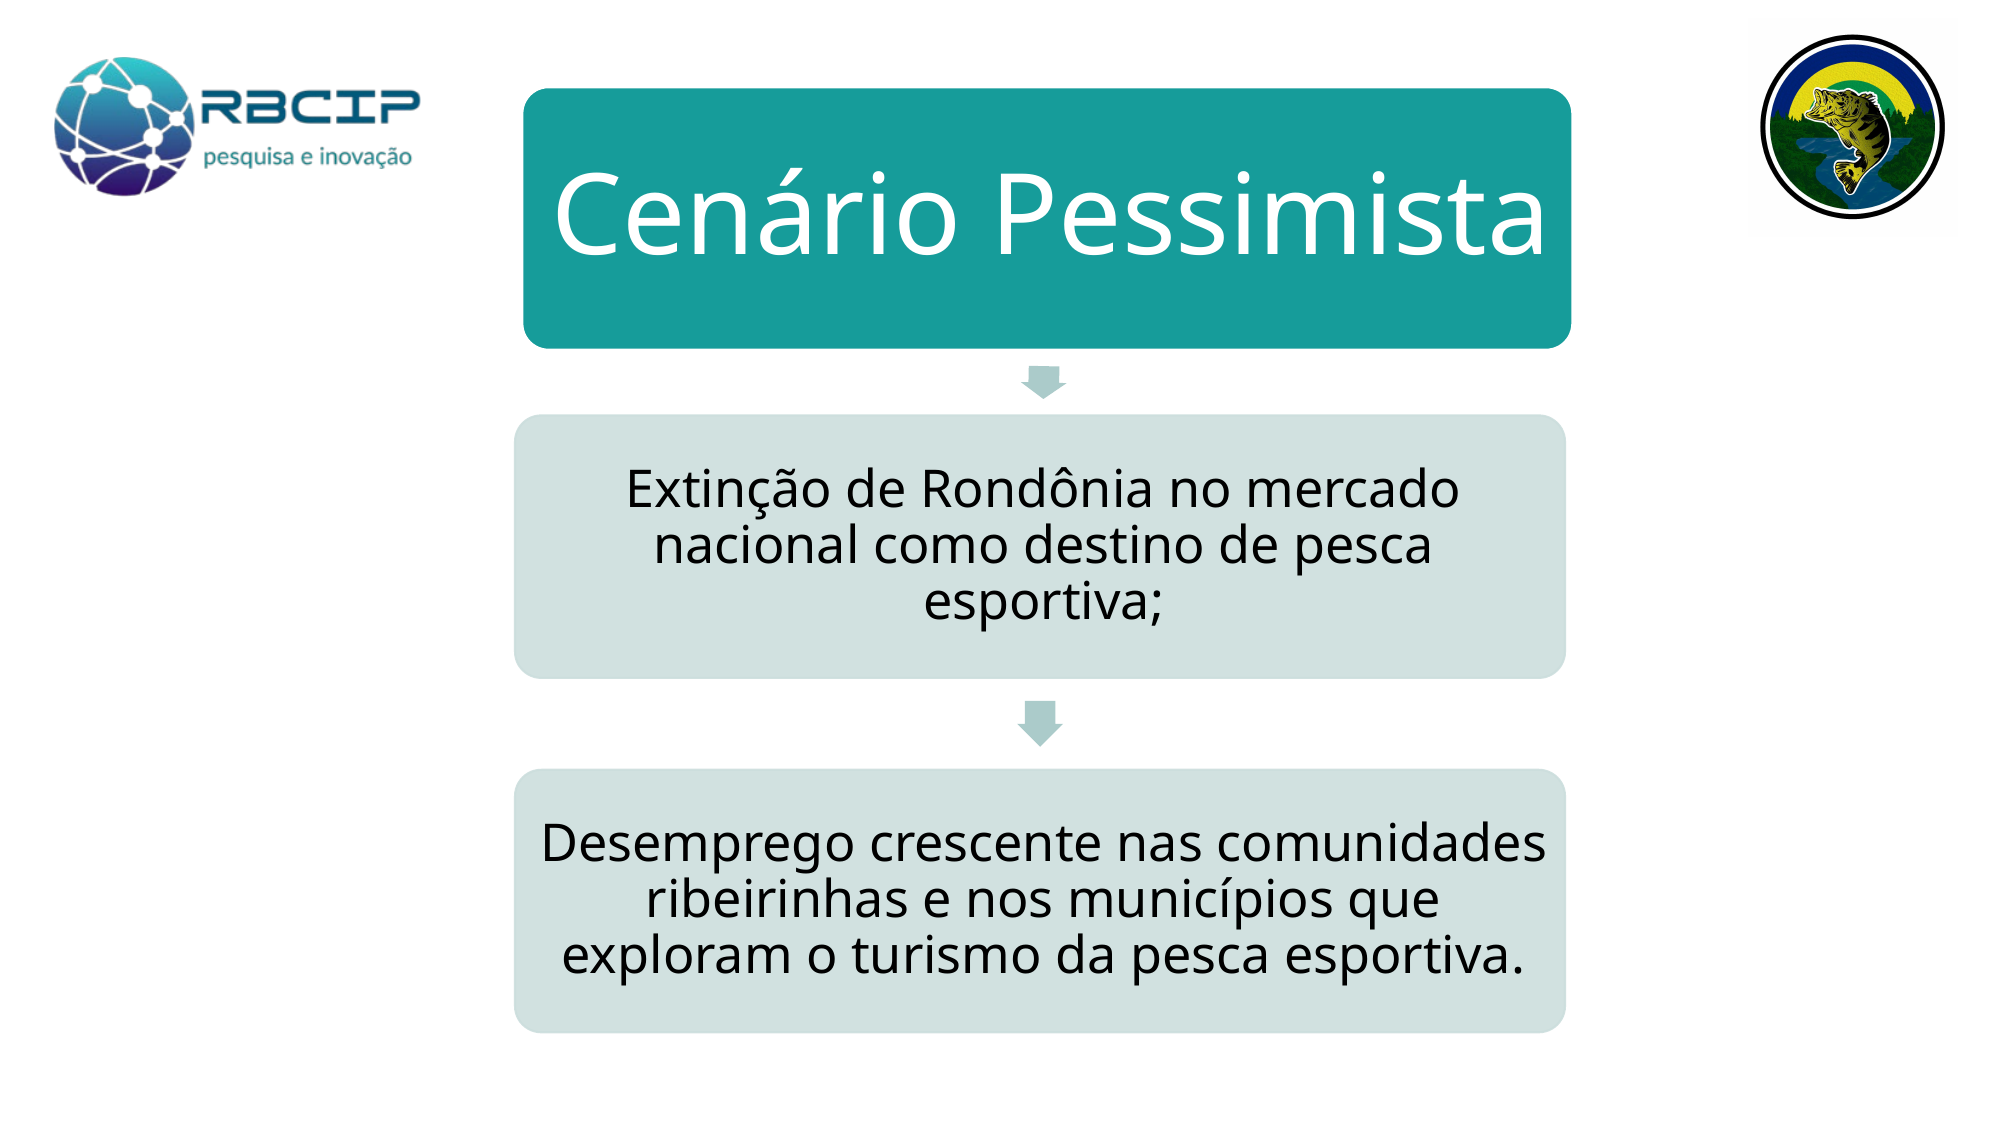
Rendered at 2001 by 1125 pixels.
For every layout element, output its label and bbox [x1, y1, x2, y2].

picture [54, 57, 421, 197]
picture [1748, 18, 1958, 237]
text_box [368, 60, 1958, 1033]
